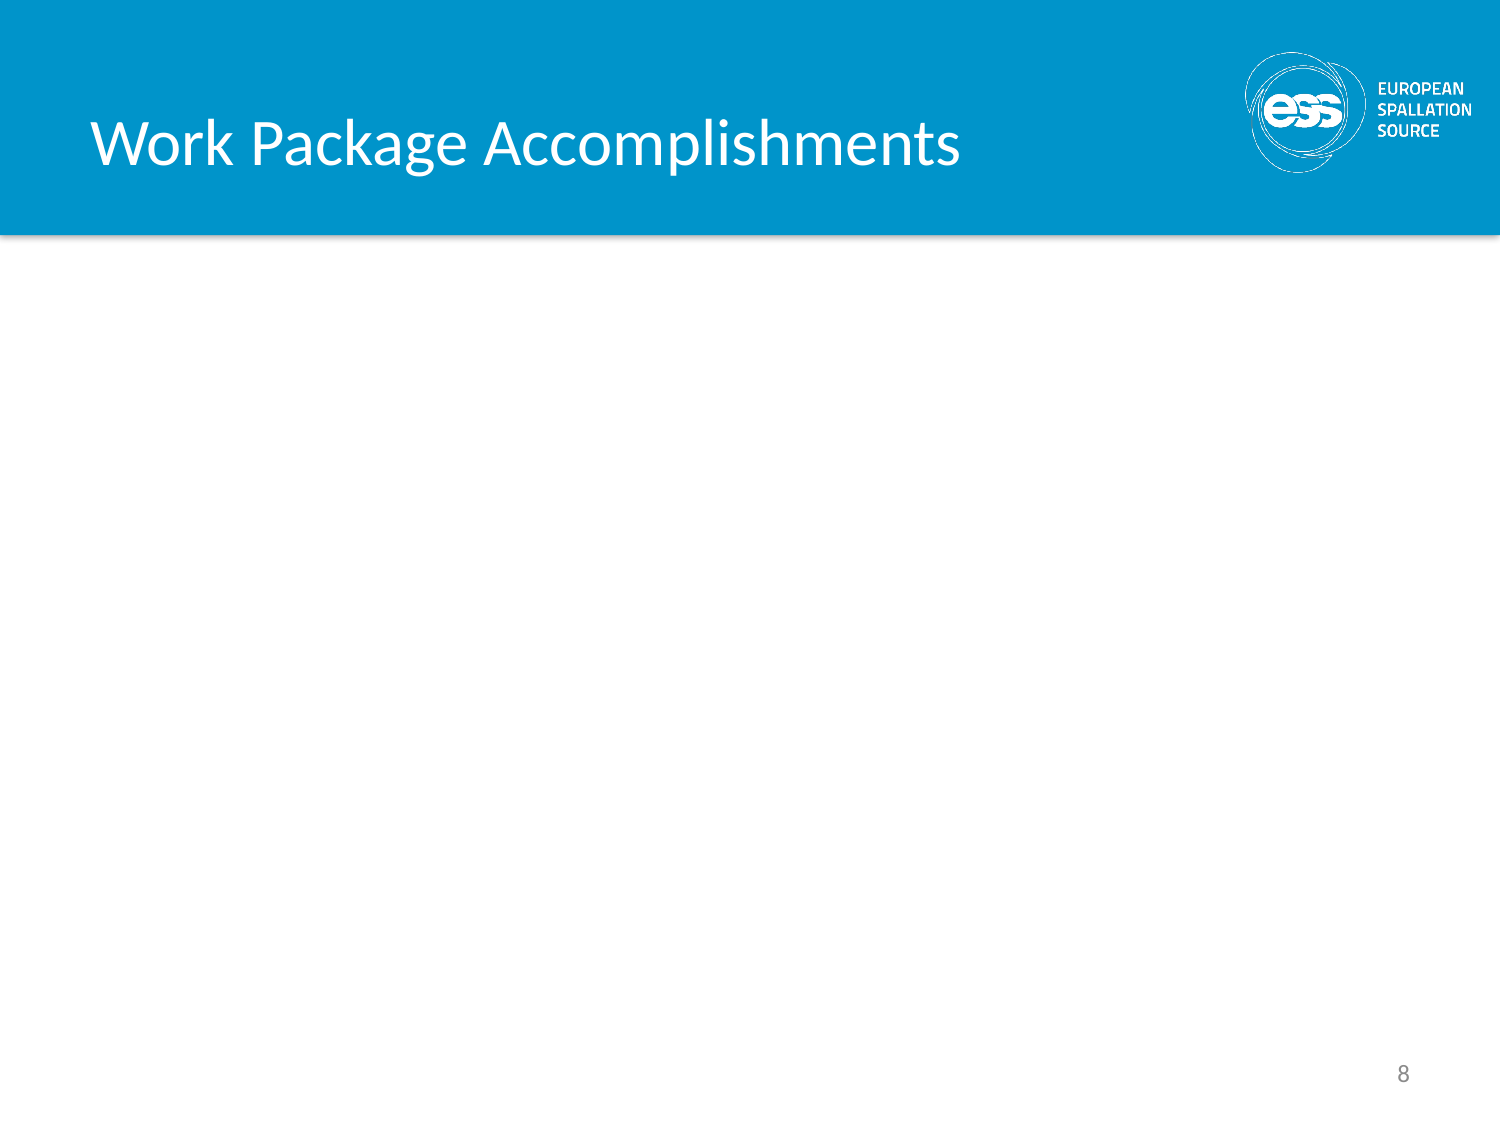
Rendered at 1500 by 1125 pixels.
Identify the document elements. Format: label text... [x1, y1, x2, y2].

picture [1418, 104, 1423, 115]
picture [1436, 104, 1444, 115]
picture [1400, 83, 1407, 94]
picture [1454, 83, 1458, 94]
title Work Package Accomplishments [75, 45, 1247, 233]
picture [1422, 125, 1428, 134]
picture [1264, 94, 1342, 127]
picture [1443, 86, 1450, 93]
picture [1389, 104, 1393, 115]
picture [1423, 83, 1430, 94]
picture [1398, 109, 1406, 115]
picture [1409, 104, 1415, 115]
picture [1379, 83, 1385, 94]
slide_number 8 [1074, 1042, 1425, 1103]
picture [1432, 125, 1438, 136]
